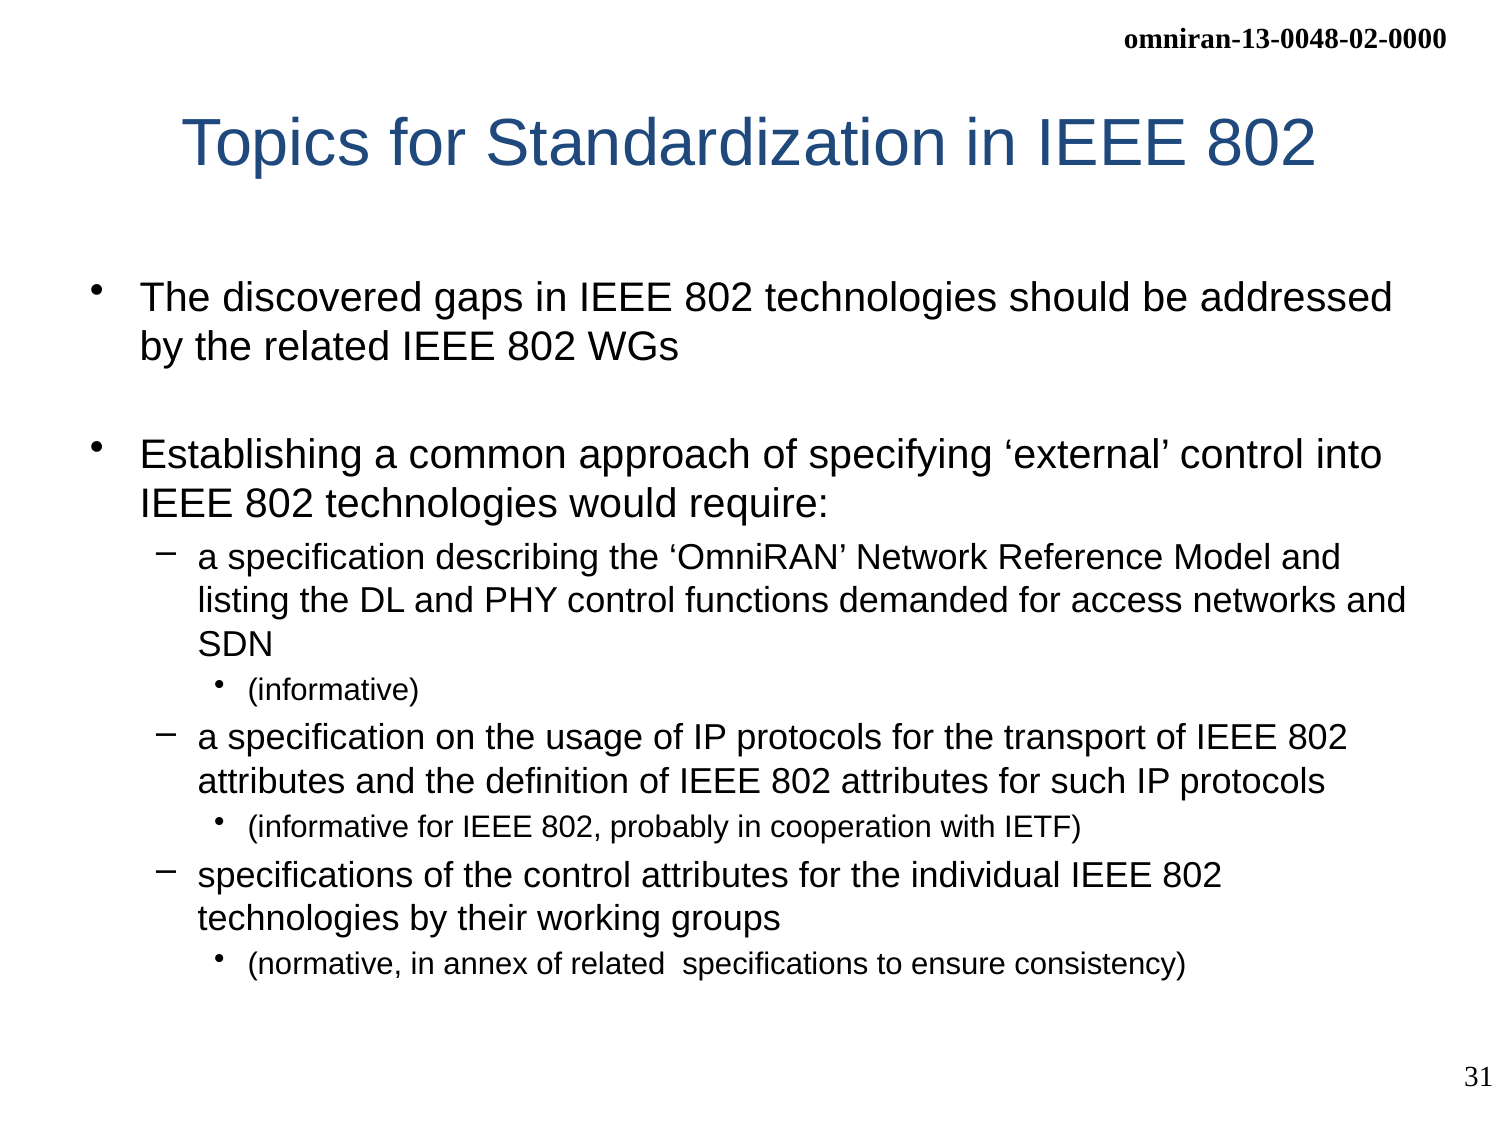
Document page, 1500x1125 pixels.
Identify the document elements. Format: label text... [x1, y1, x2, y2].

title Topics for Standardization in IEEE 802 [75, 45, 1425, 233]
list The discovered gaps in IEEE 802 technologies should be addressed by the related IEEE 802 WGs Establishing a common approach of specifying ‘external’ control into IEEE 802 technologies would require: a specification describing the ‘OmniRAN’ Network Reference Model and listing the DL and PHY control functions demanded for access networks and SDN (informative) a specification on the usage of IP protocols for the transport of IEEE 802 attributes and the definition of IEEE 802 attributes for such IP protocols (informative for IEEE 802, probably in cooperation with IETF) specifications of the control attributes for the individual IEEE 802 technologies by their working groups (normative, in annex of related specifications to ensure consistency) [75, 262, 1425, 1005]
